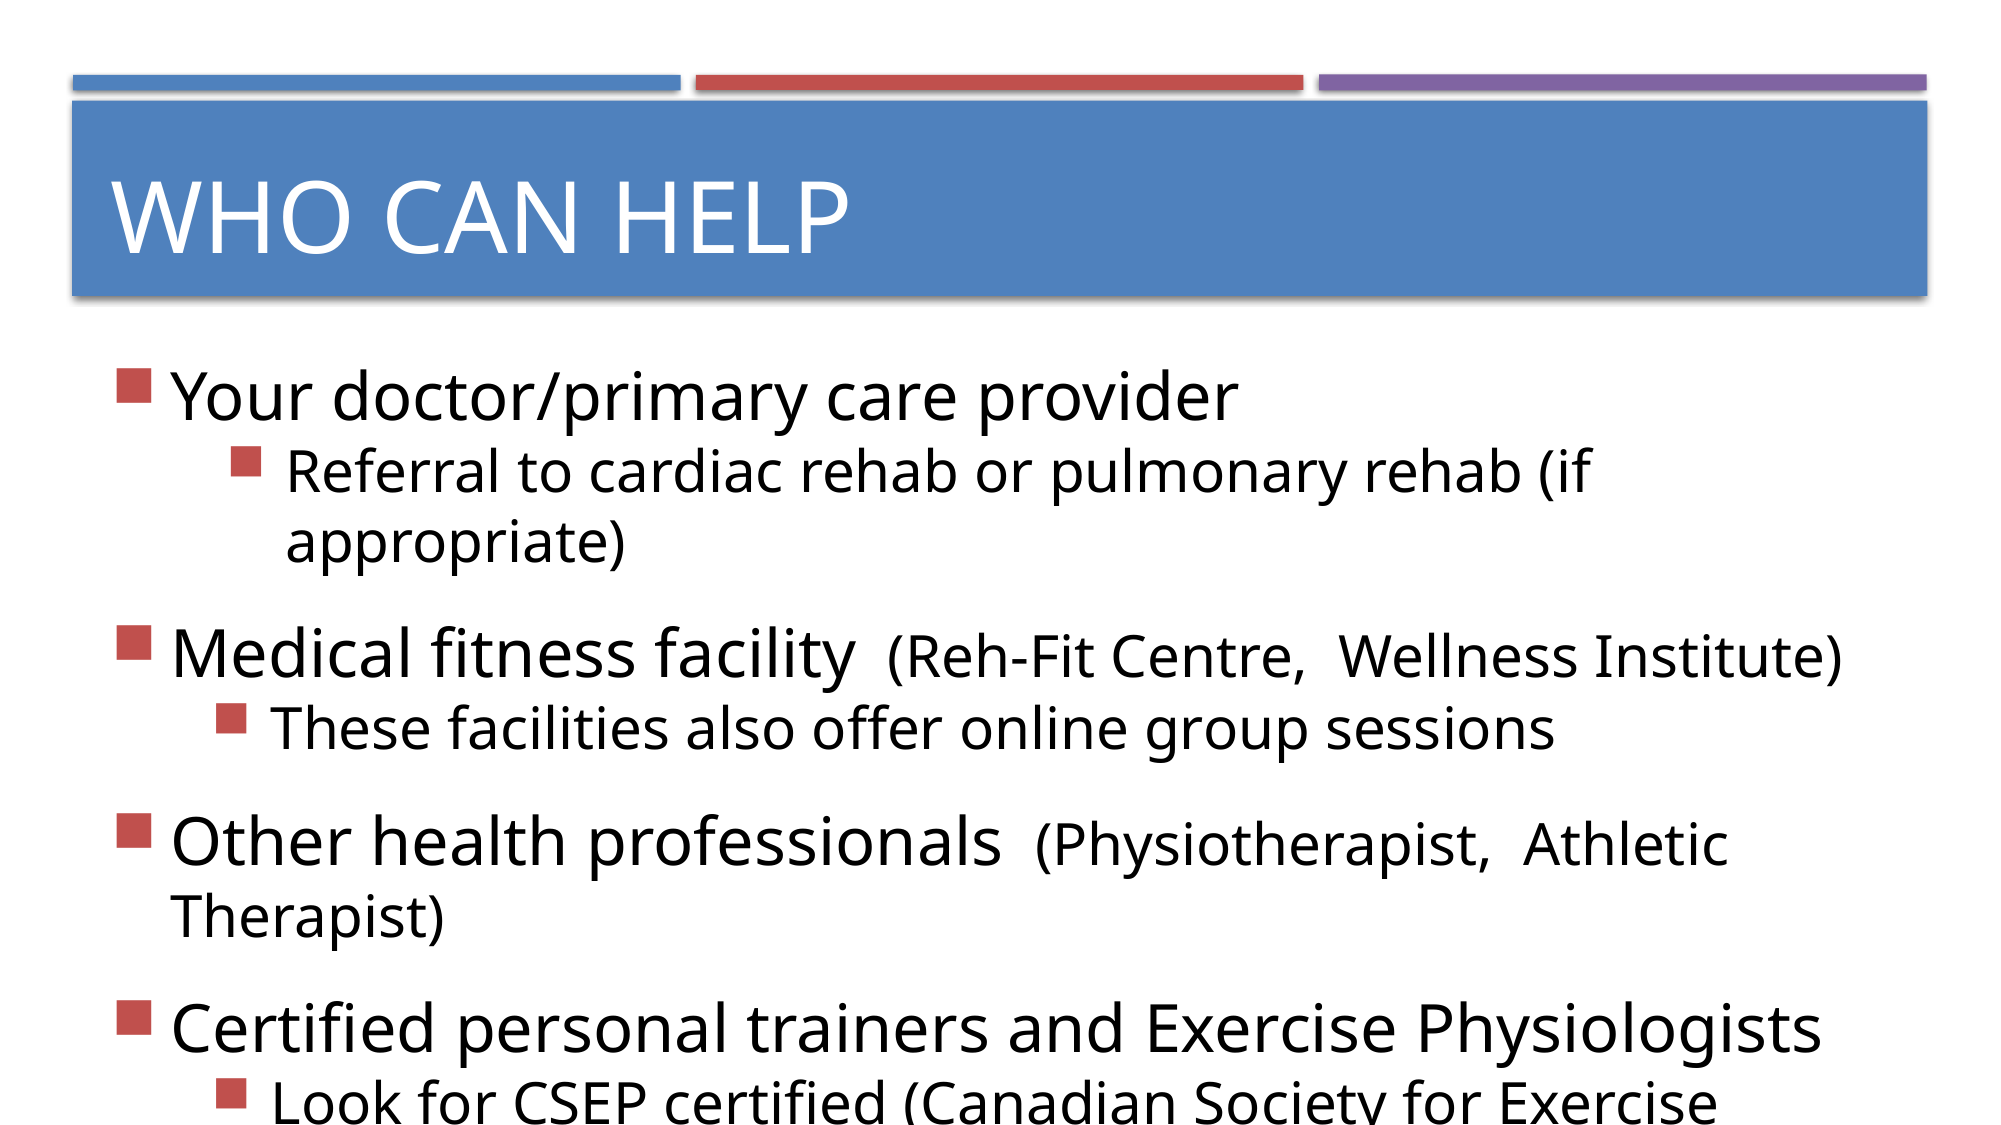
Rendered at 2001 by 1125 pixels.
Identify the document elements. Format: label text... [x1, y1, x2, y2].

title WHO CAN HELP [95, 115, 1905, 282]
list Your doctor/primary care provider Referral to cardiac rehab or pulmonary rehab (if appropriate) Medical fitness facility (Reh-Fit Centre, Wellness Institute) These facilities also offer online group sessions Other health professionals (Physiotherapist, Athletic Therapist) Certified personal trainers and Exercise Physiologists Look for CSEP certified (Canadian Society for Exercise Physiology) [95, 346, 1905, 1083]
